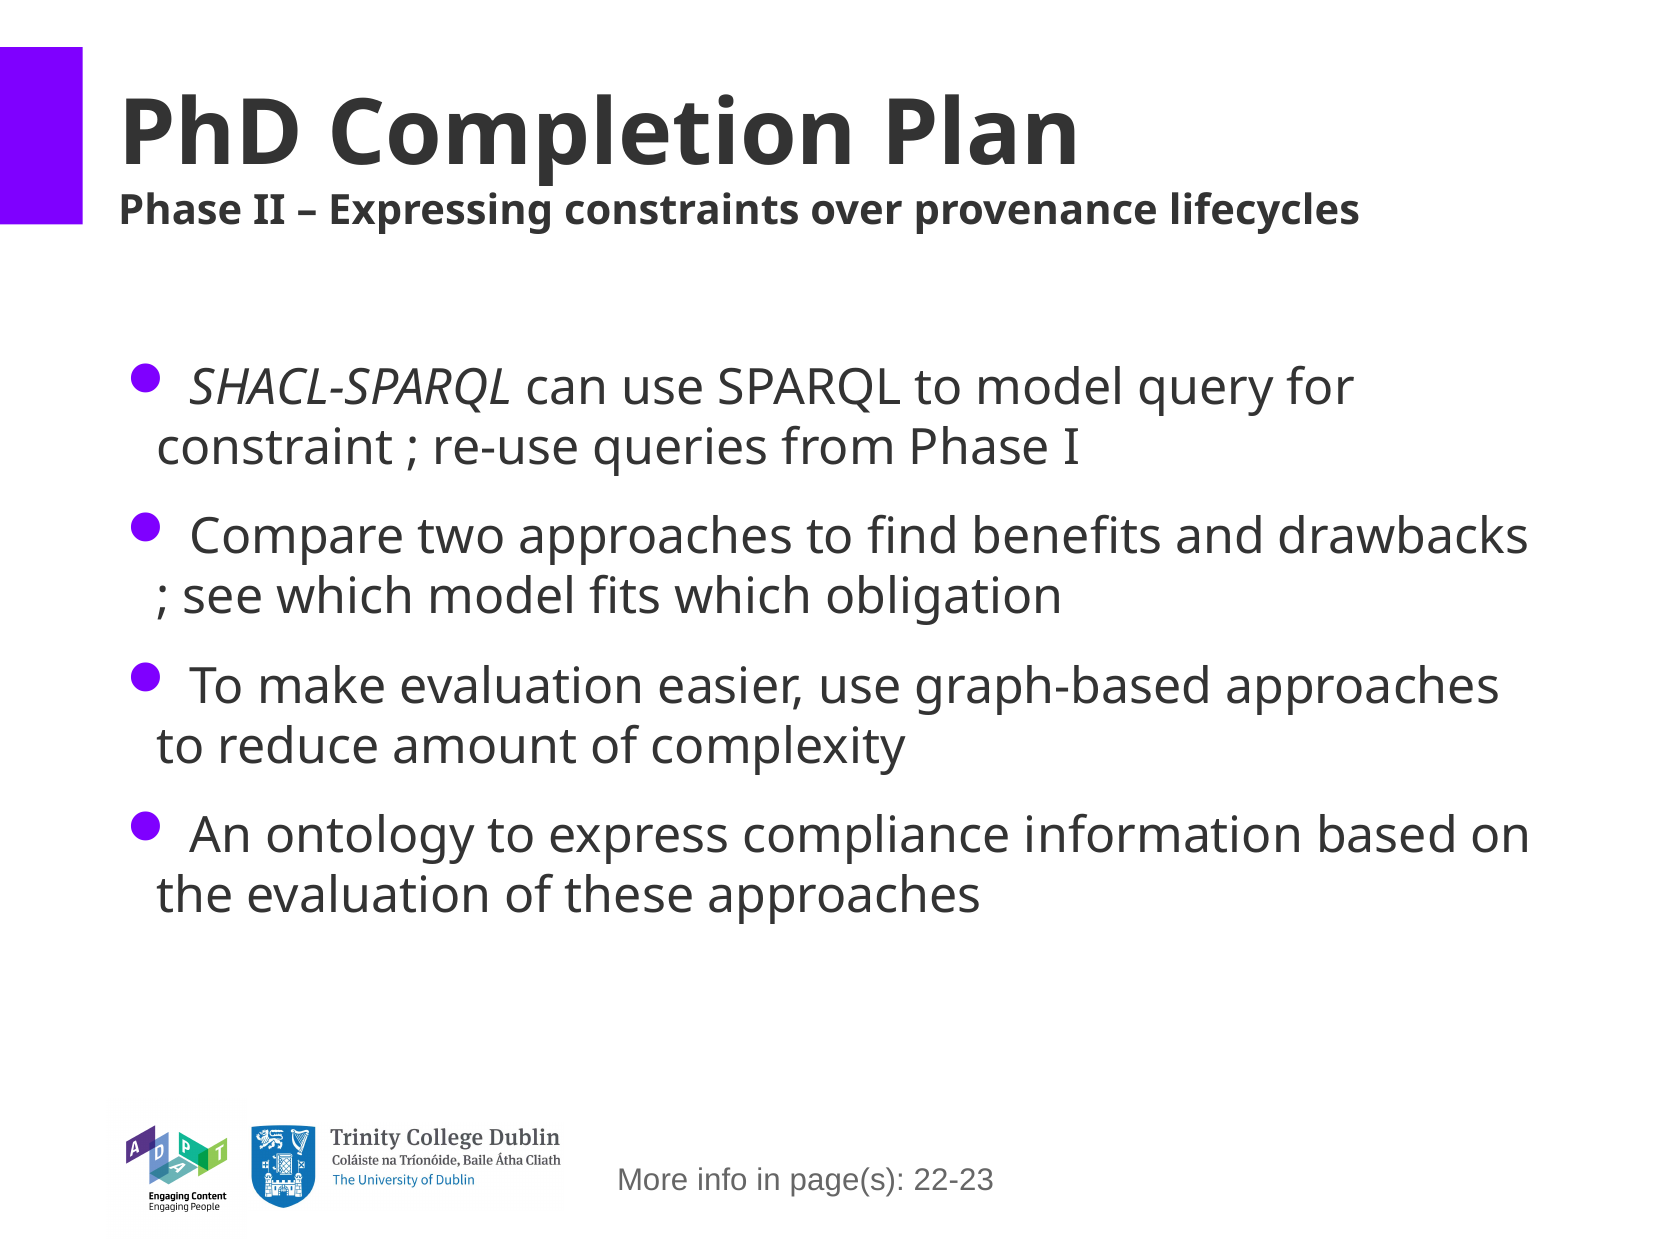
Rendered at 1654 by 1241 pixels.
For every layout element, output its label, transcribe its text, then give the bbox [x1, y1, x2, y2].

text_box More info in page(s): 22-23 [602, 1151, 1418, 1202]
picture [248, 1122, 564, 1211]
picture [106, 1098, 247, 1239]
text_box PhD Completion Plan Phase II – Expressing constraints over provenance lifecycles [118, 49, 1571, 257]
text_box SHACL-SPARQL can use SPARQL to model query for constraint ; re-use queries from Phase I Compare two approaches to find benefits and drawbacks ; see which model fits which obligation To make evaluation easier, use graph-based approaches to reduce amount of complexity An ontology to express compliance information based on the evaluation of these approaches [118, 354, 1536, 1074]
